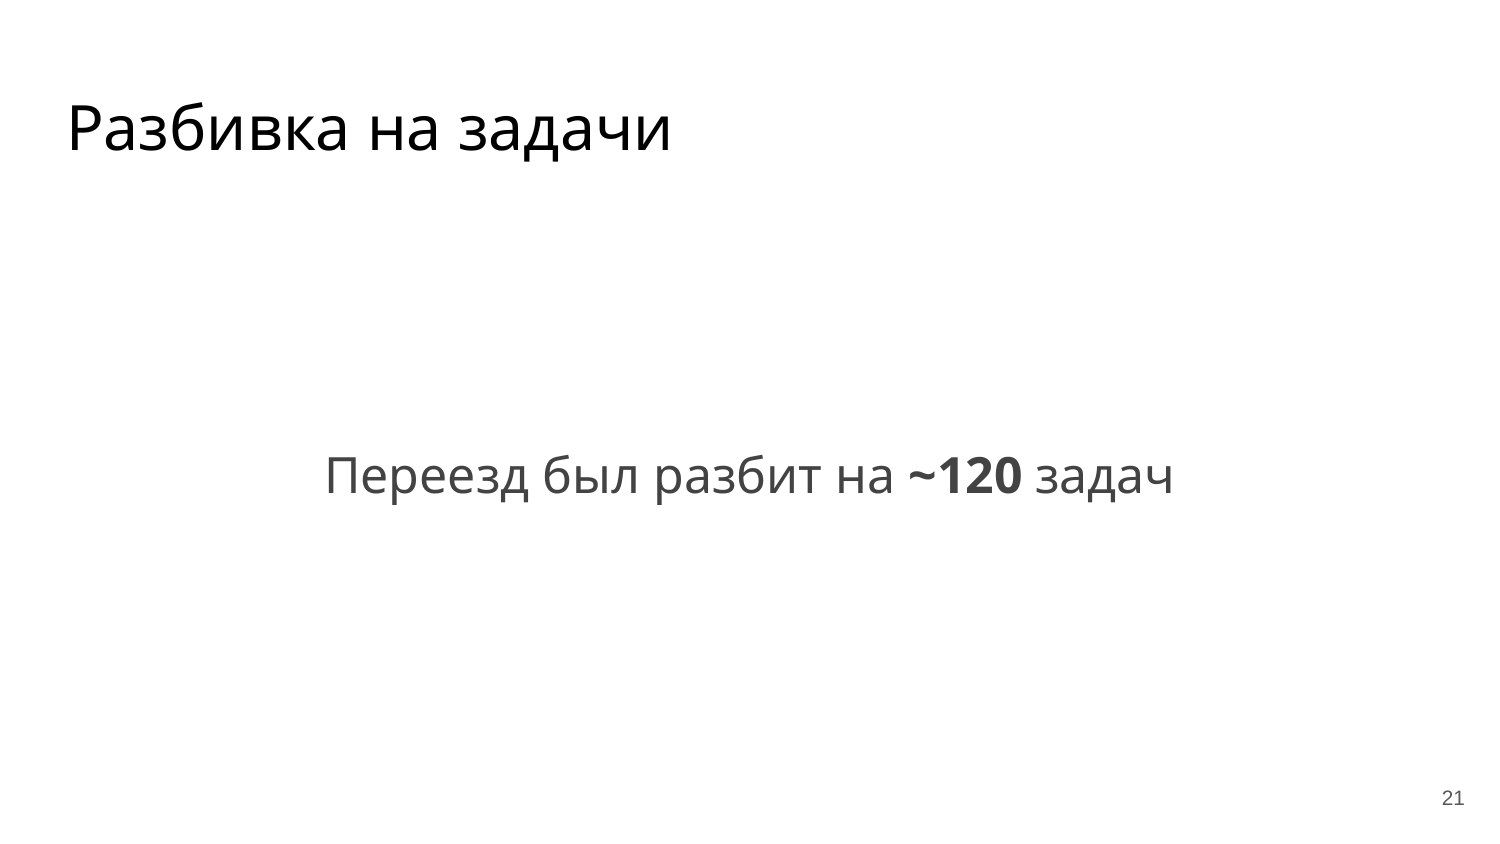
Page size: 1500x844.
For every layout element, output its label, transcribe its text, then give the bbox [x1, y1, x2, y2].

slide_number ‹#› [1389, 764, 1480, 830]
list Переезд был разбит на ~120 задач [51, 189, 1449, 750]
title Разбивка на задачи [51, 72, 1449, 167]
